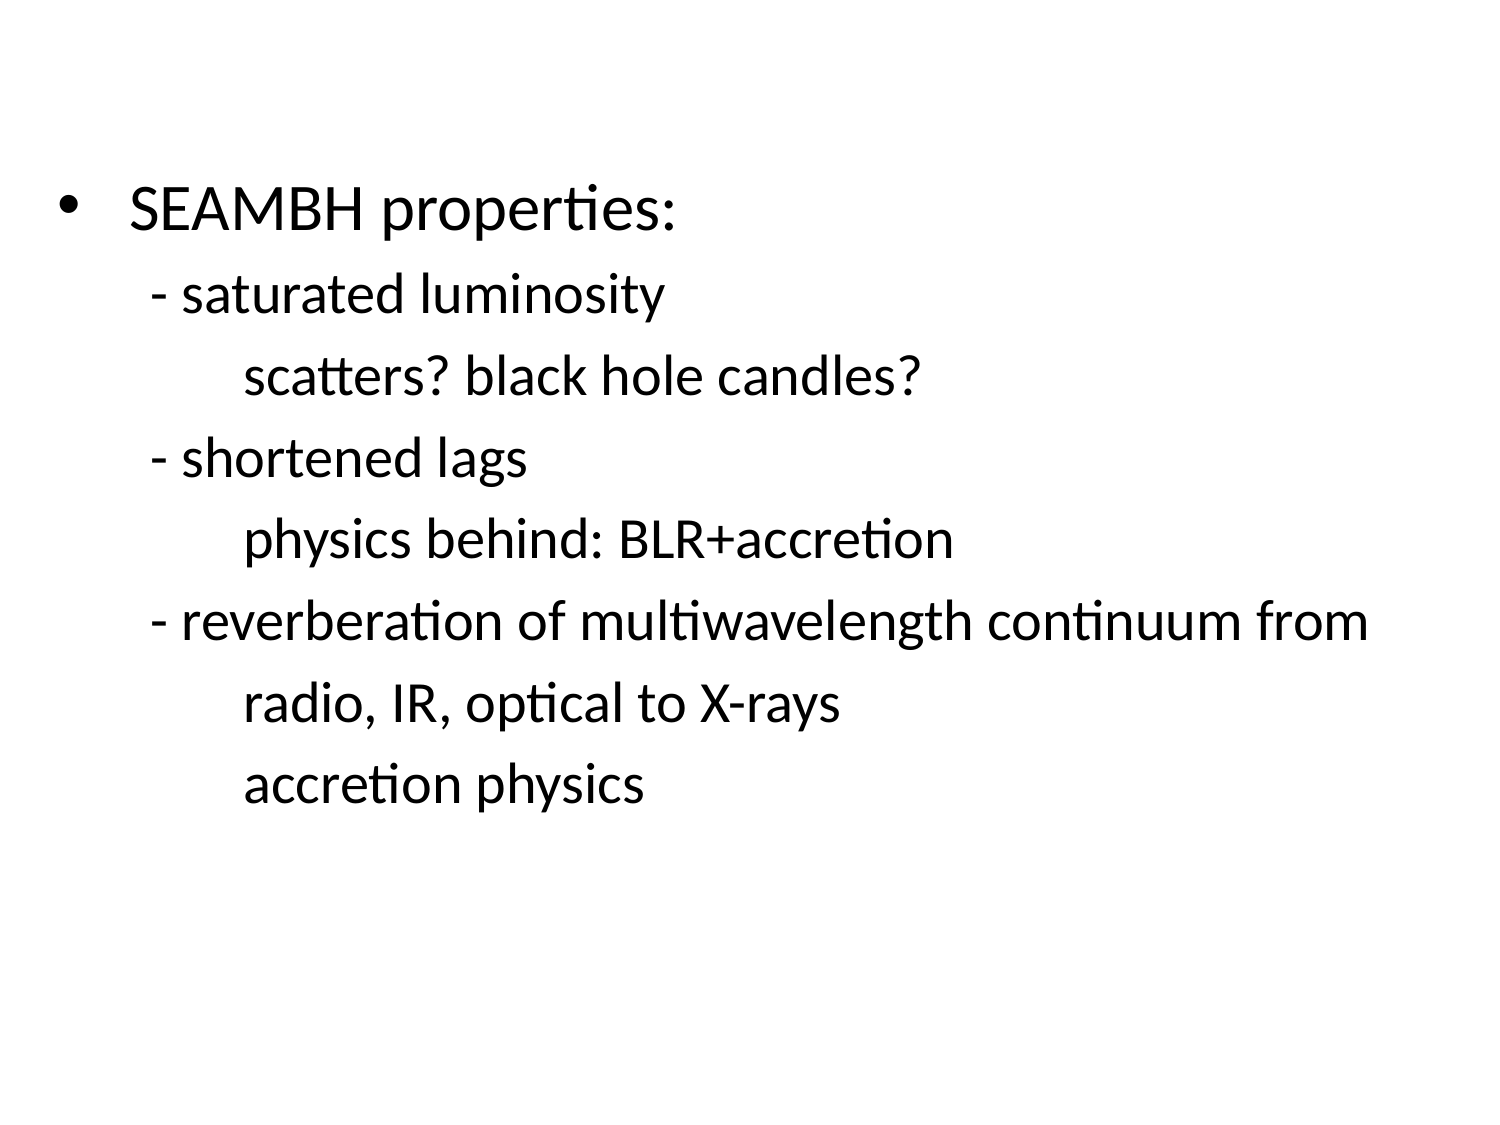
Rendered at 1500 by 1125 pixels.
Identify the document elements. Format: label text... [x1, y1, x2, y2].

list SEAMBH properties: - saturated luminosity scatters? black hole candles? - shortened lags physics behind: BLR+accretion - reverberation of multiwavelength continuum from radio, IR, optical to X-rays accretion physics [42, 156, 1482, 854]
